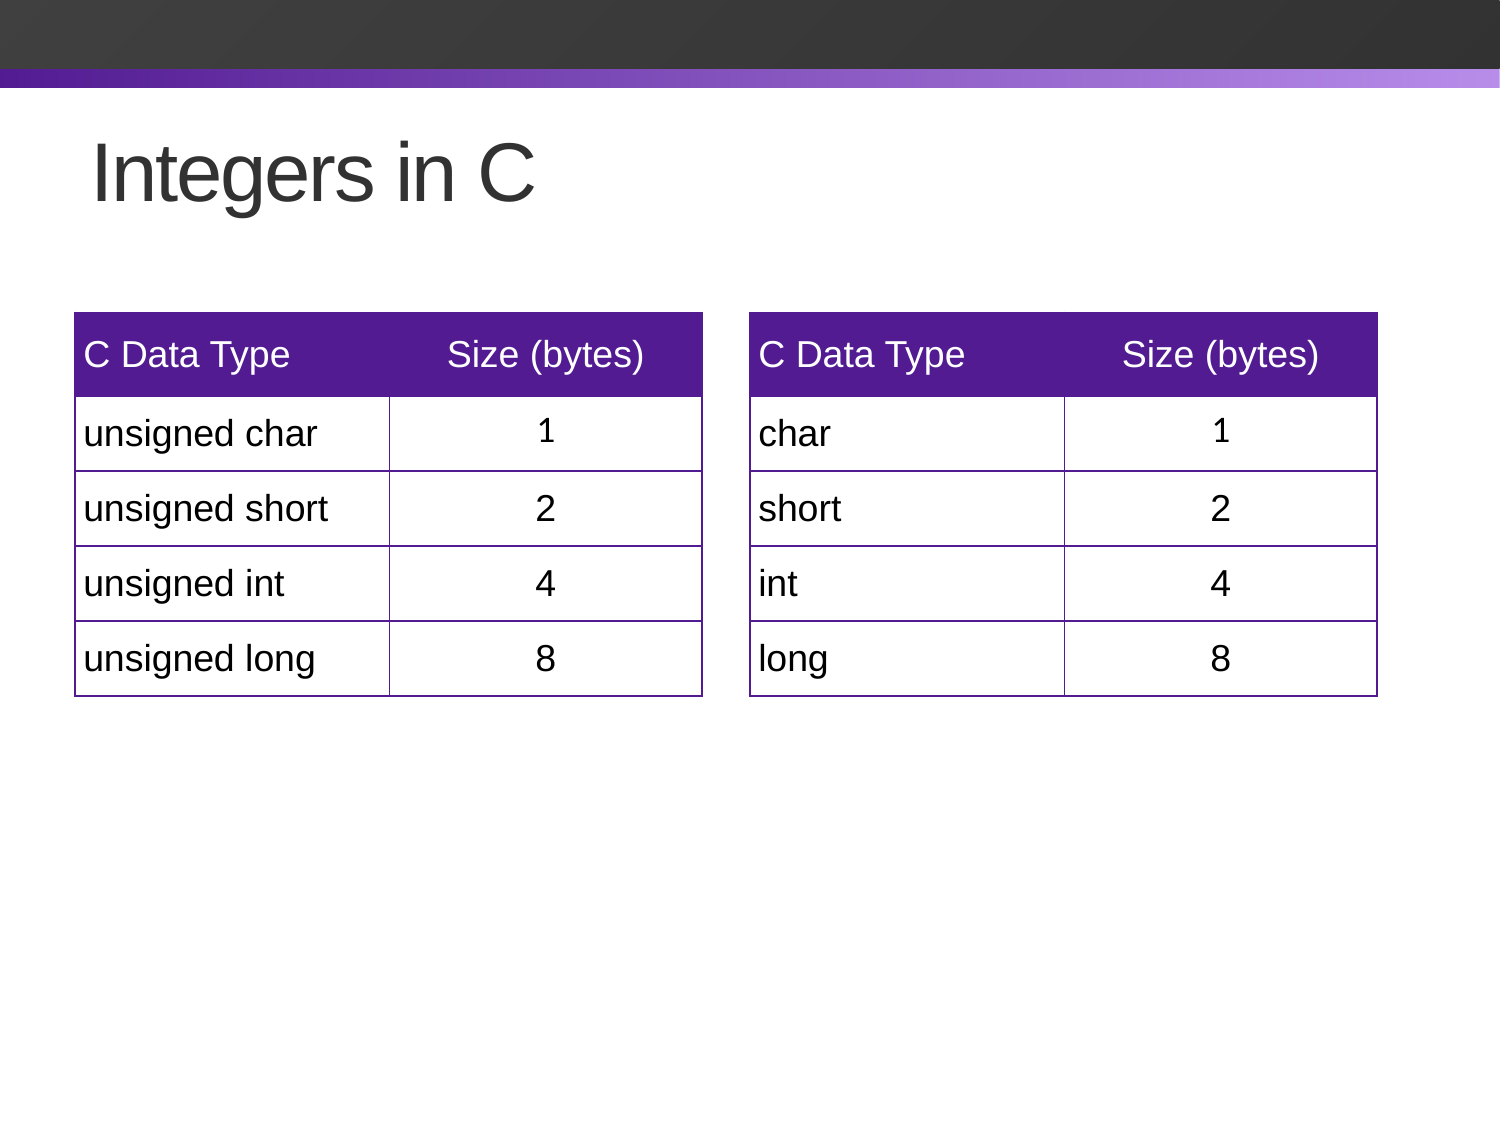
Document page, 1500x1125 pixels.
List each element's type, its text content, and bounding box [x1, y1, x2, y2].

table_cell 4 [1065, 547, 1376, 620]
table_cell 1 [390, 397, 701, 470]
table_cell unsigned int [76, 547, 389, 620]
table_cell unsigned char [76, 397, 389, 470]
table_header C Data Type [76, 313, 389, 395]
table_cell 8 [390, 622, 701, 695]
table_cell char [751, 397, 1064, 470]
table_cell unsigned short [76, 472, 389, 545]
table_cell unsigned long [76, 622, 389, 695]
table_cell 2 [390, 472, 701, 545]
table_header C Data Type [751, 313, 1064, 395]
table_header Size (bytes) [1065, 313, 1376, 395]
table_cell 2 [1065, 472, 1376, 545]
table_cell 4 [390, 547, 701, 620]
table_cell long [751, 622, 1064, 695]
table_cell short [751, 472, 1064, 545]
table_header Size (bytes) [390, 313, 701, 395]
table_cell int [751, 547, 1064, 620]
table_cell 1 [1065, 397, 1376, 470]
table_cell 8 [1065, 622, 1376, 695]
title Integers in C [75, 87, 1425, 250]
